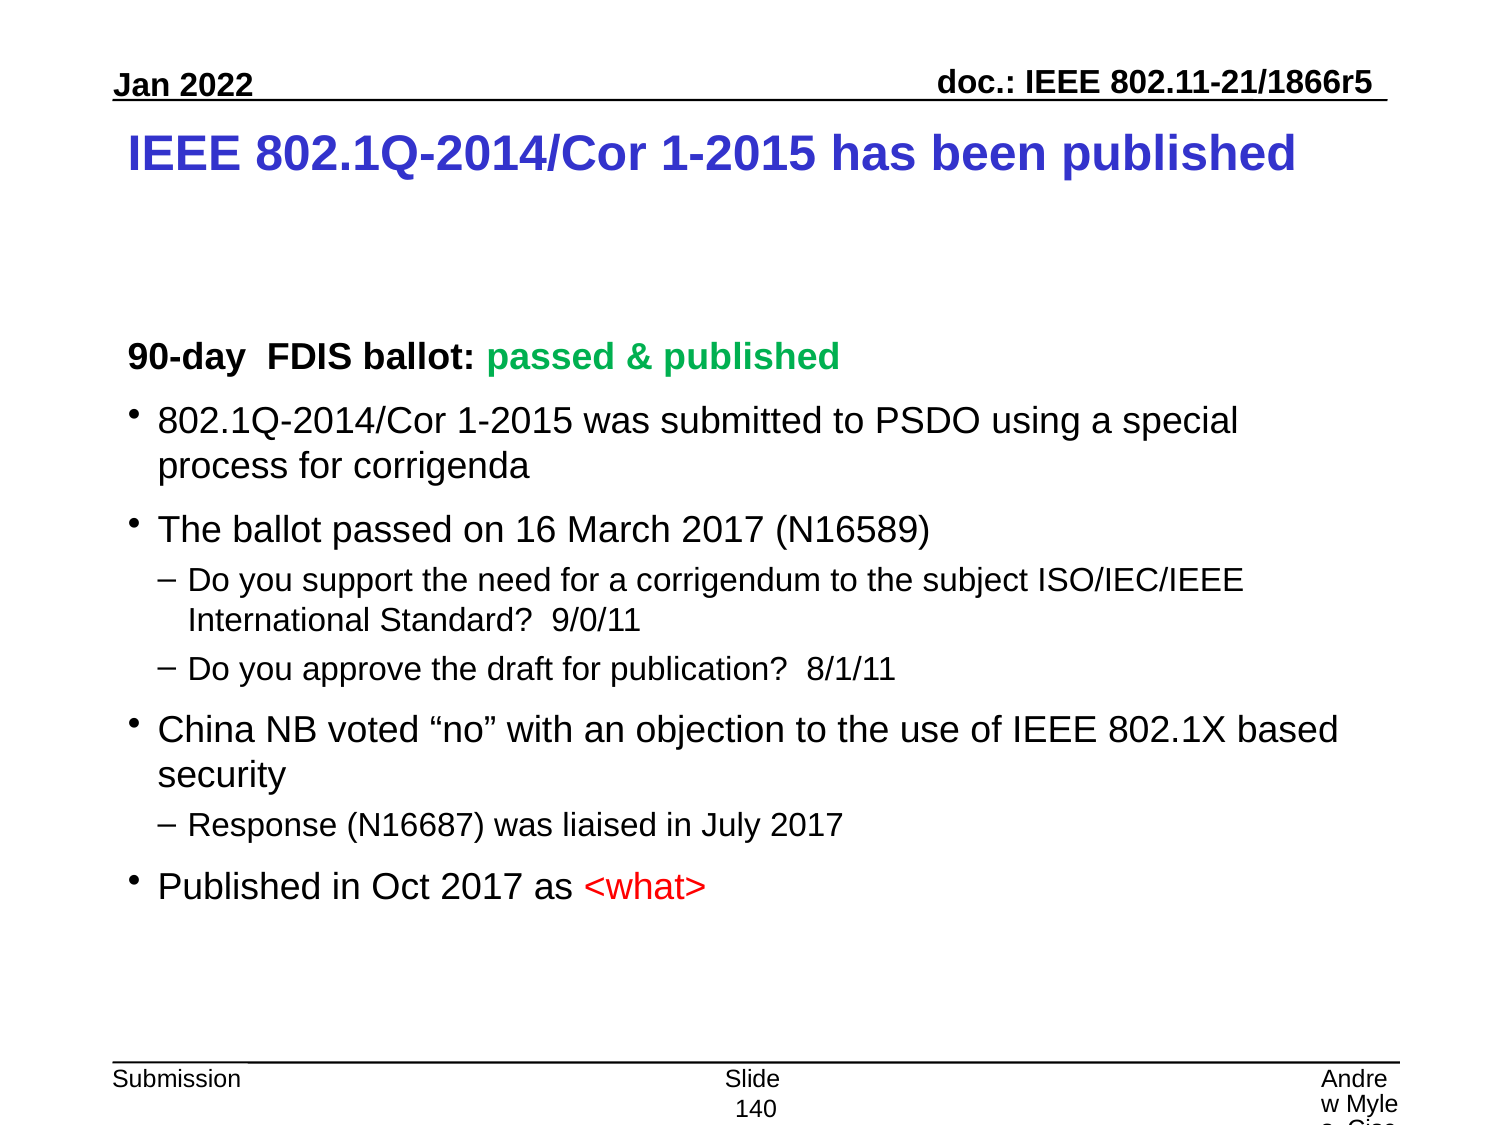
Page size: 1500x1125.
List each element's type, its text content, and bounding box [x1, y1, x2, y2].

slide_number Slide 140 [709, 1061, 803, 1093]
title IEEE 802.1Q-2014/Cor 1-2015 has been published [112, 112, 1388, 288]
list 90-day FDIS ballot: passed & published 802.1Q-2014/Cor 1-2015 was submitted to PSDO using a special process for corrigenda The ballot passed on 16 March 2017 (N16589) Do you support the need for a corrigendum to the subject ISO/IEC/IEEE International Standard? 9/0/11 Do you approve the draft for publication? 8/1/11 China NB voted “no” with an objection to the use of IEEE 802.1X based security Response (N16687) was liaised in July 2017 Published in Oct 2017 as <what> [112, 324, 1388, 1000]
footer Andrew Myles, Cisco [1320, 1061, 1402, 1093]
